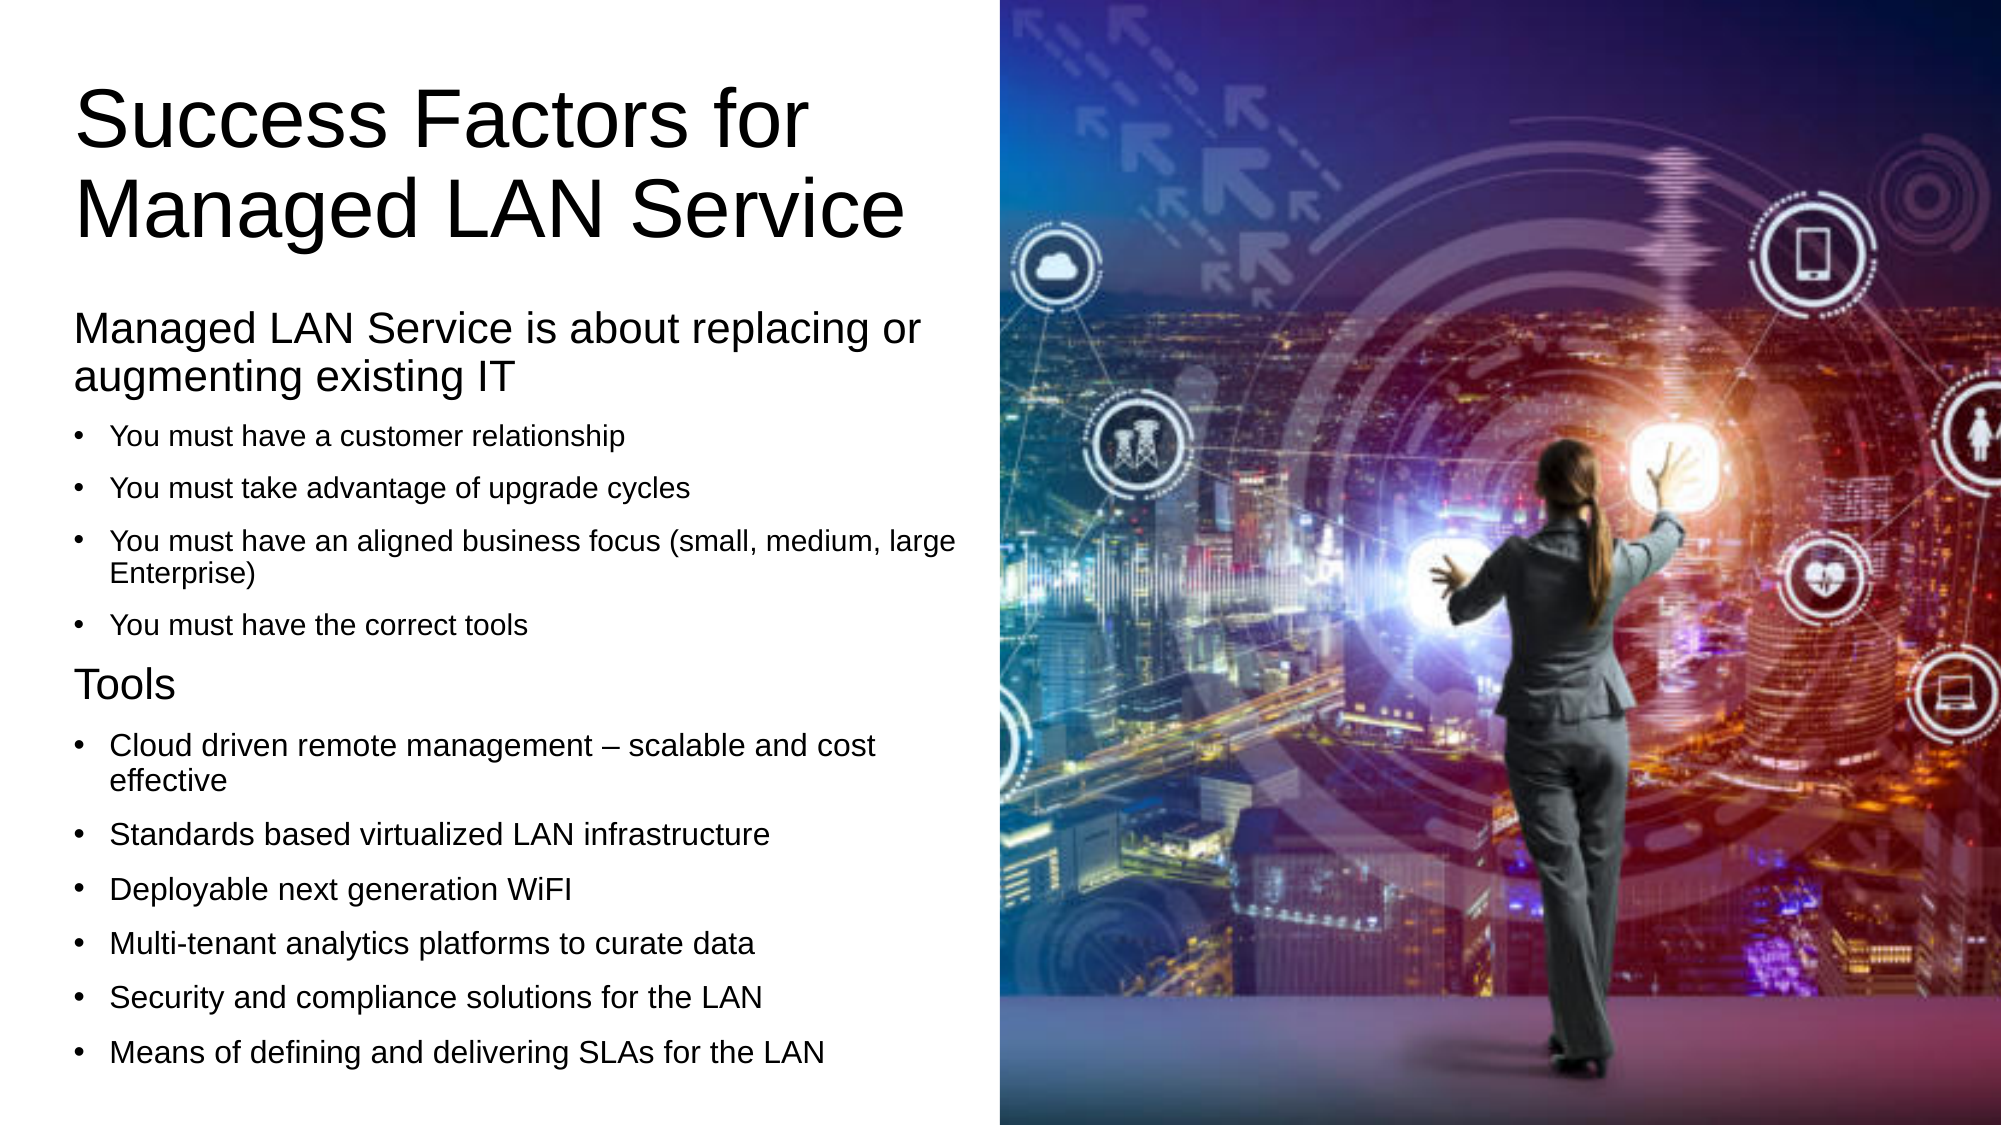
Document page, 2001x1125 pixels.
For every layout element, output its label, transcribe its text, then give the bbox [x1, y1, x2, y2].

picture [999, 0, 2001, 1125]
title Success Factors for Managed LAN Service [59, 28, 952, 298]
list Managed LAN Service is about replacing or augmenting existing IT You must have a customer relationship You must take advantage of upgrade cycles You must have an aligned business focus (small, medium, large Enterprise) You must have the correct tools Tools Cloud driven remote management – scalable and cost effective Standards based virtualized LAN infrastructure Deployable next generation WiFI Multi-tenant analytics platforms to curate data Security and compliance solutions for the LAN Means of defining and delivering SLAs for the LAN [58, 298, 999, 1083]
